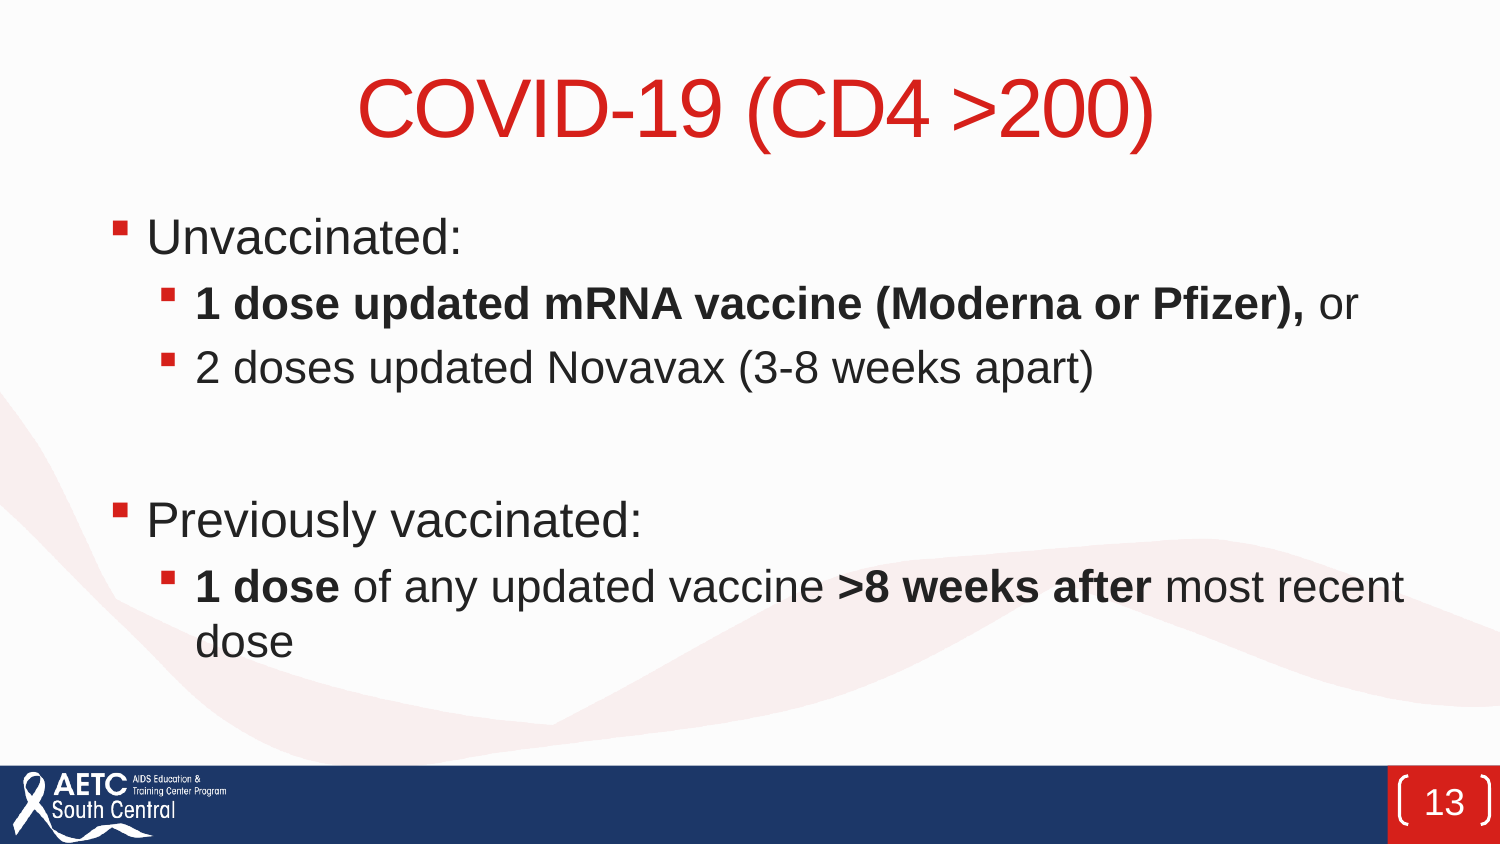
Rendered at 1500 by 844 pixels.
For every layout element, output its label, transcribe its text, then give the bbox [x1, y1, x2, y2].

title COVID-19 (CD4 >200) [75, 33, 1440, 175]
list Unvaccinated: 1 dose updated mRNA vaccine (Moderna or Pfizer), or 2 doses updated Novavax (3-8 weeks apart) Previously vaccinated: 1 dose of any updated vaccine >8 weeks after most recent dose [75, 196, 1440, 735]
picture [12, 770, 227, 844]
slide_number 13 [1397, 774, 1492, 827]
